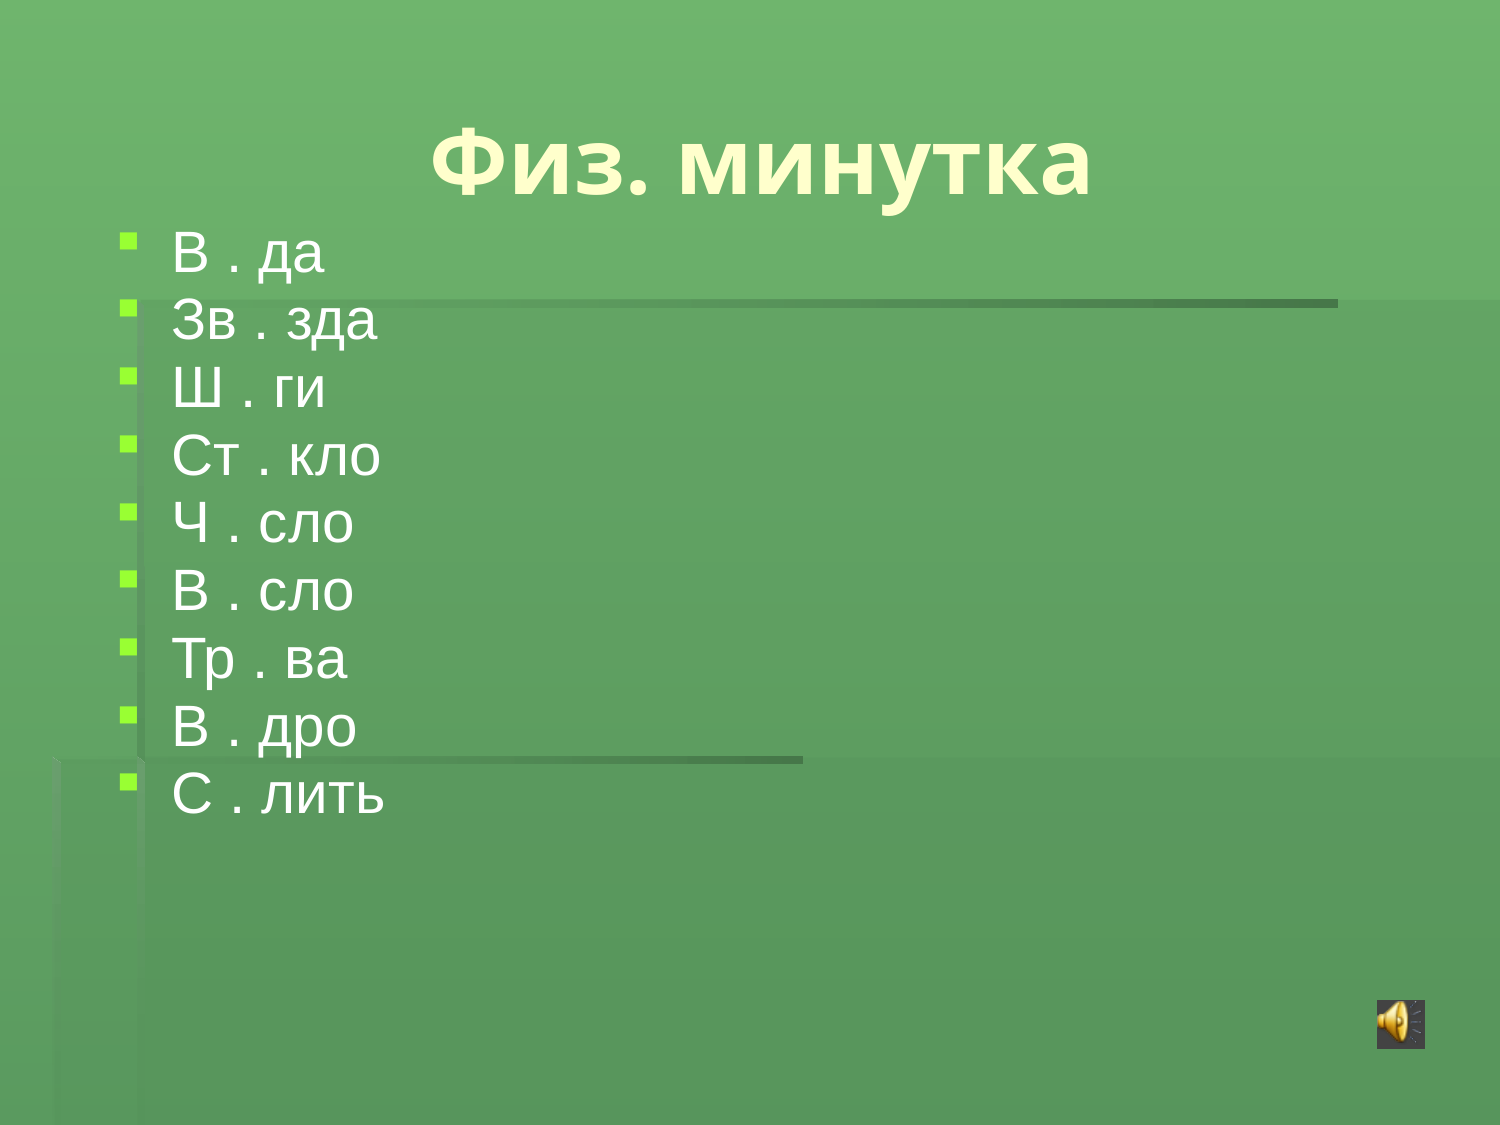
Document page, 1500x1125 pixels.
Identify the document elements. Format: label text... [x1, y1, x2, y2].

picture [1375, 999, 1427, 1050]
list В . да Зв . зда Ш . ги Ст . кло Ч . сло В . сло Тр . ва В . дро С . лить [100, 219, 1415, 908]
title Физ. минутка [74, 39, 1451, 276]
